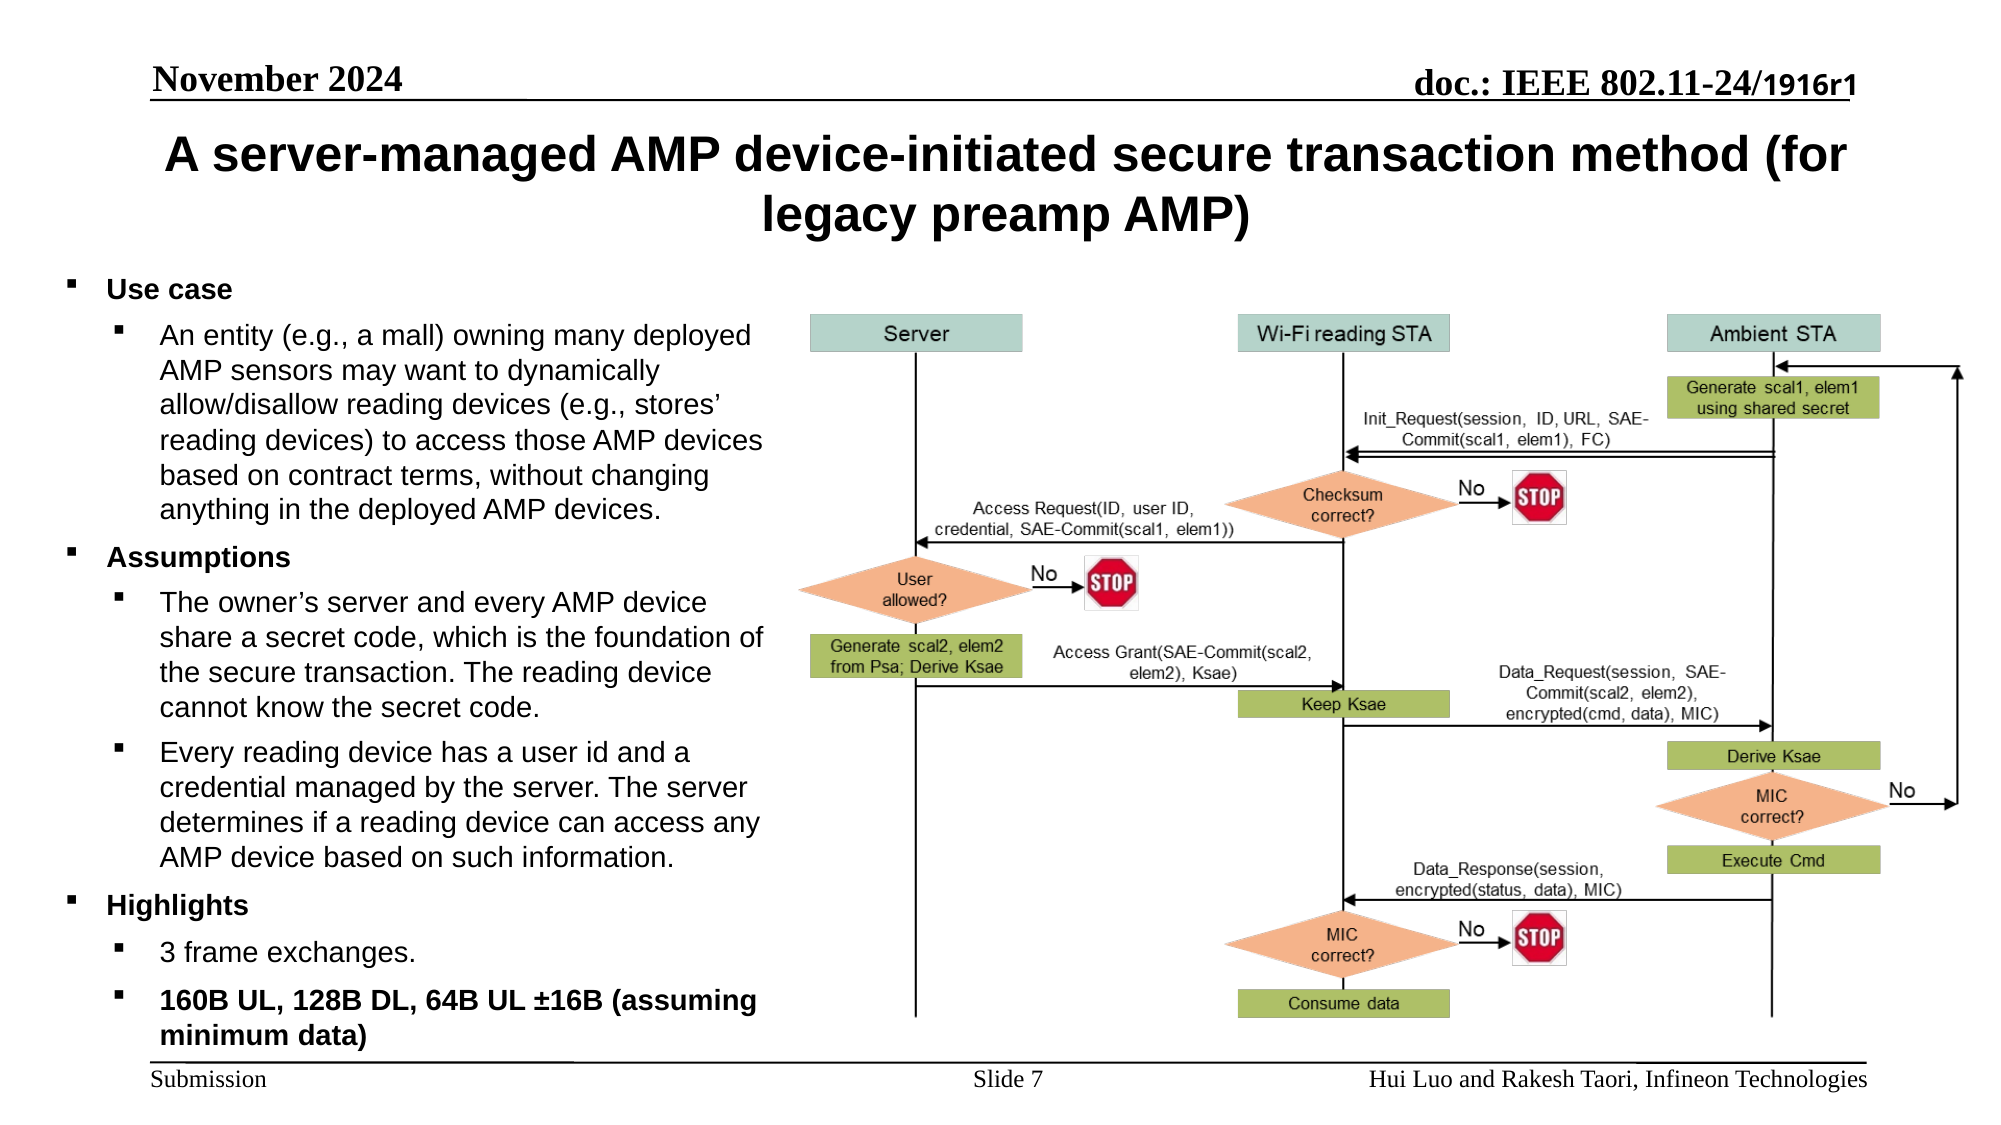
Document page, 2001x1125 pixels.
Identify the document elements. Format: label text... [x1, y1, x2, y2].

picture [798, 312, 1971, 1026]
title A server-managed AMP device-initiated secure transaction method (for legacy preamp AMP) [137, 112, 1876, 251]
list Use case An entity (e.g., a mall) owning many deployed AMP sensors may want to dynamically allow/disallow reading devices (e.g., stores’ reading devices) to access those AMP devices based on contract terms, without changing anything in the deployed AMP devices. Assumptions The owner’s server and every AMP device share a secret code, which is the foundation of the secure transaction. The reading device cannot know the secret code. Every reading device has a user id and a credential managed by the server. The server determines if a reading device can access any AMP device based on such information. Highlights 3 frame exchanges. 160B UL, 128B DL, 64B UL ±16B (assuming minimum data) [49, 262, 801, 1063]
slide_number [152, 54, 563, 100]
footer Hui Luo and Rakesh Taori, Infineon Technologies [1171, 1061, 1869, 1093]
slide_number Slide 7 [950, 1061, 1067, 1123]
